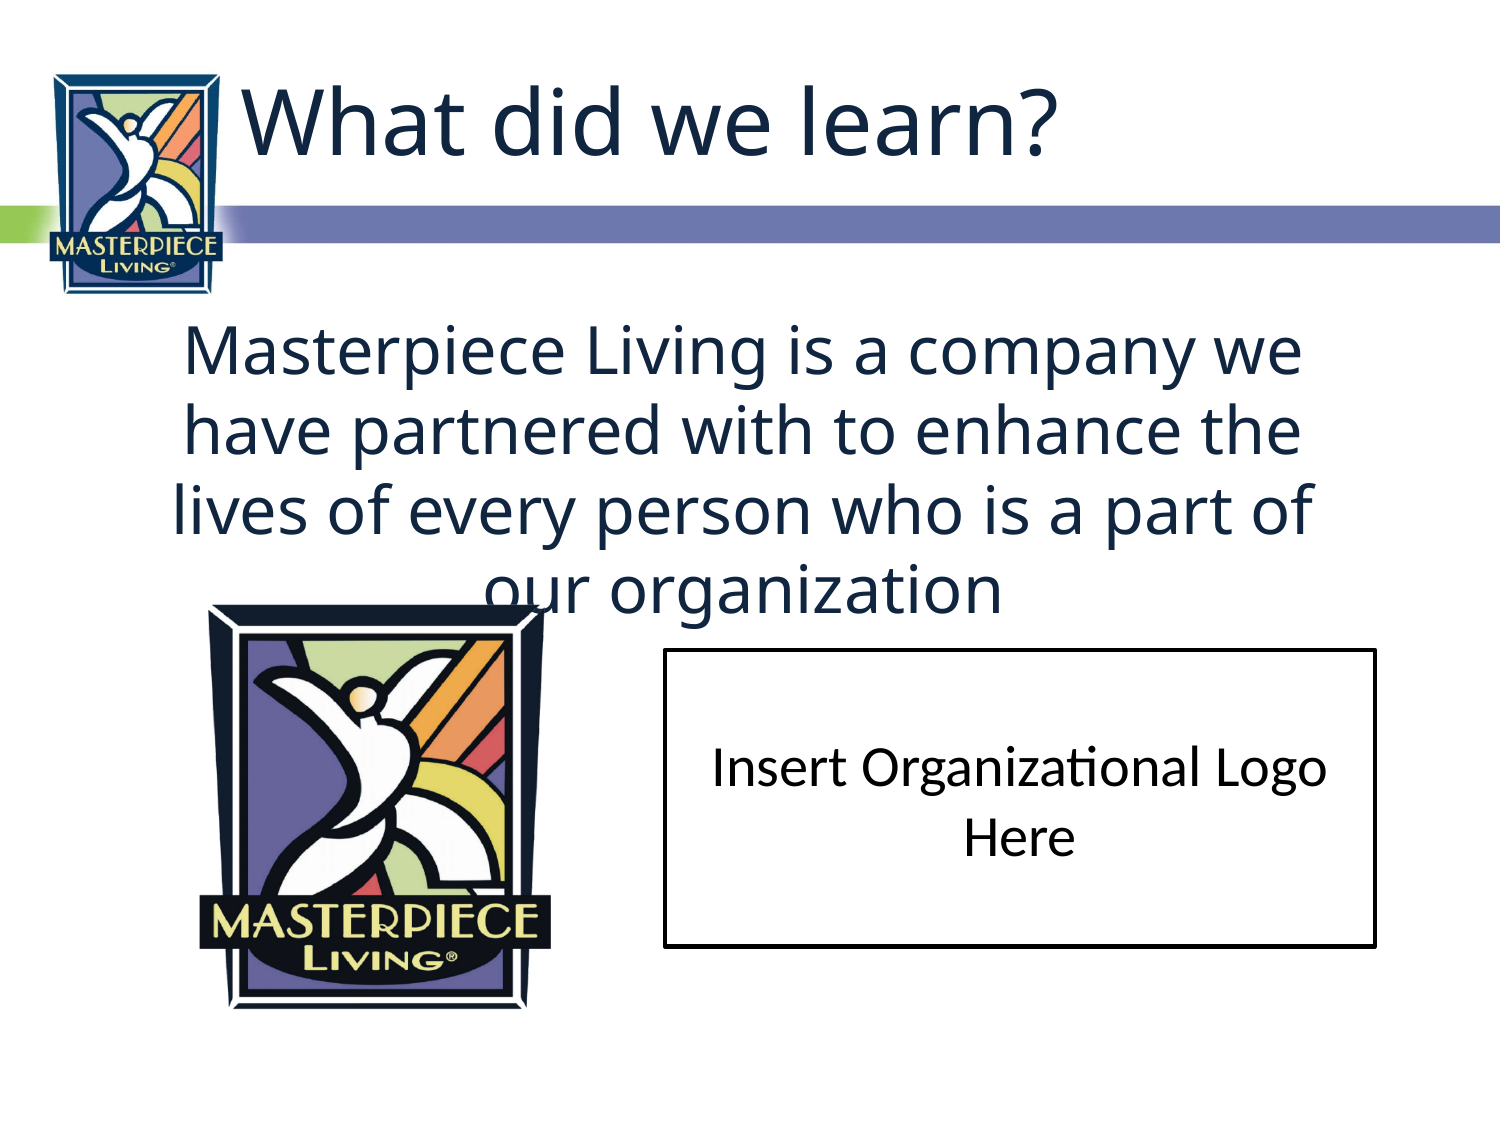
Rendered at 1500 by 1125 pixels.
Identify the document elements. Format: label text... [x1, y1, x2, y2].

title What did we learn? [225, 24, 1500, 213]
list Masterpiece Living is a company we have partnered with to enhance the lives of every person who is a part of our organization [112, 299, 1375, 563]
picture [0, 0, 1500, 1125]
text_box Insert Organizational Logo Here [663, 648, 1377, 949]
